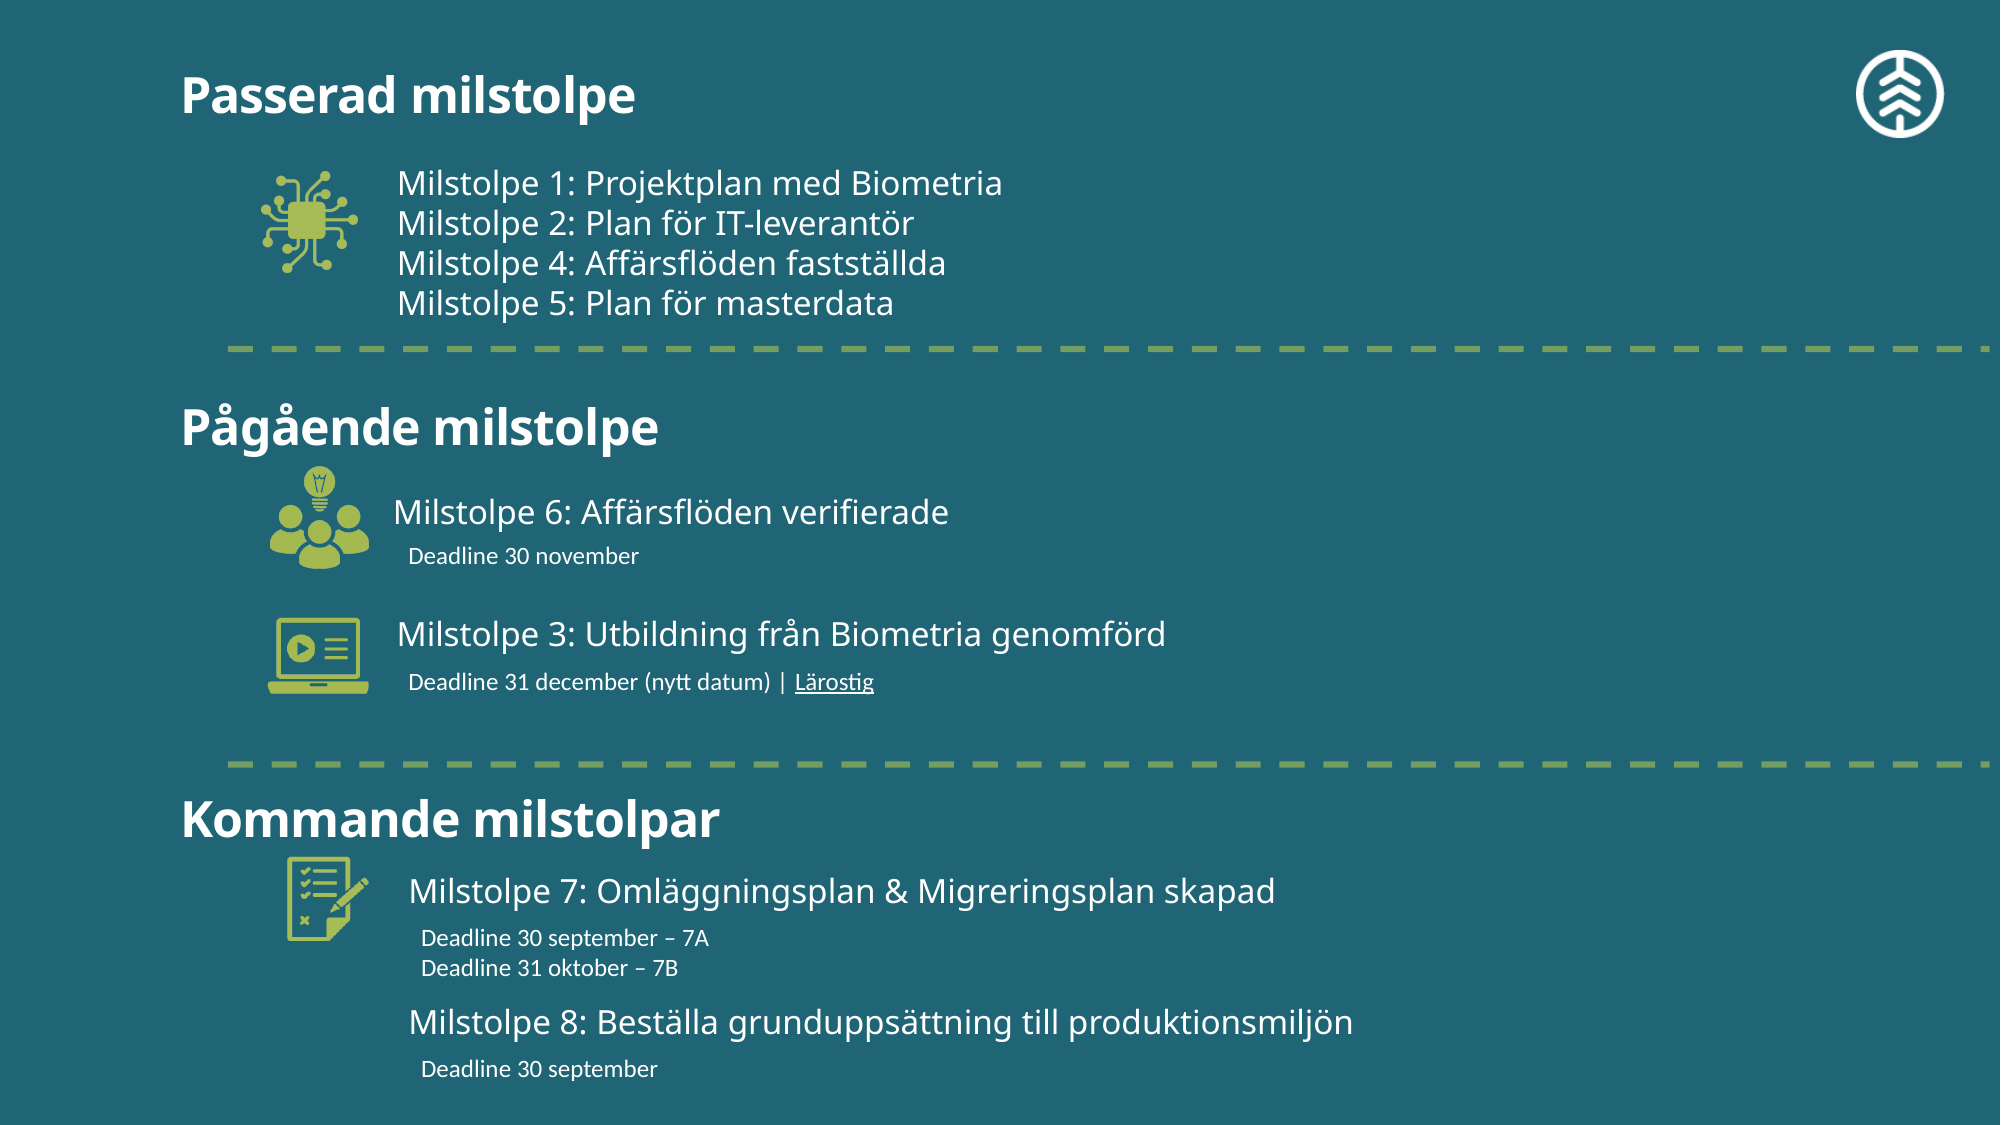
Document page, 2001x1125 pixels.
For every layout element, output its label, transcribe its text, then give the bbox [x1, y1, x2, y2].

picture [270, 466, 369, 569]
text_box Kommande milstolpar [164, 779, 1890, 927]
title Passerad milstolpe [165, 56, 1890, 204]
picture [261, 171, 358, 273]
text_box Milstolpe 8: Beställa grunduppsättning till produktionsmiljön [393, 993, 1380, 1049]
picture [287, 856, 369, 941]
text_box Deadline 30 september [406, 1044, 1264, 1090]
text_box Milstolpe 3: Utbildning från Biometria genomförd [381, 606, 1264, 661]
text_box Deadline 30 september – 7A Deadline 31 oktober – 7B [406, 927, 1264, 989]
text_box Pågående milstolpe [164, 388, 1890, 491]
text_box Milstolpe 1: Projektplan med Biometria Milstolpe 2: Plan för IT-leverantör Milstolpe 4: Affärsflöden fastställda Milstolpe 5: Plan för masterdata [382, 155, 1195, 330]
text_box Deadline 30 november [393, 532, 1500, 578]
text_box Deadline 31 december (nytt datum) | Lärostig [393, 658, 1275, 703]
picture [267, 617, 369, 694]
picture [1856, 50, 1945, 138]
text_box Milstolpe 6: Affärsflöden verifierade [378, 484, 1260, 539]
